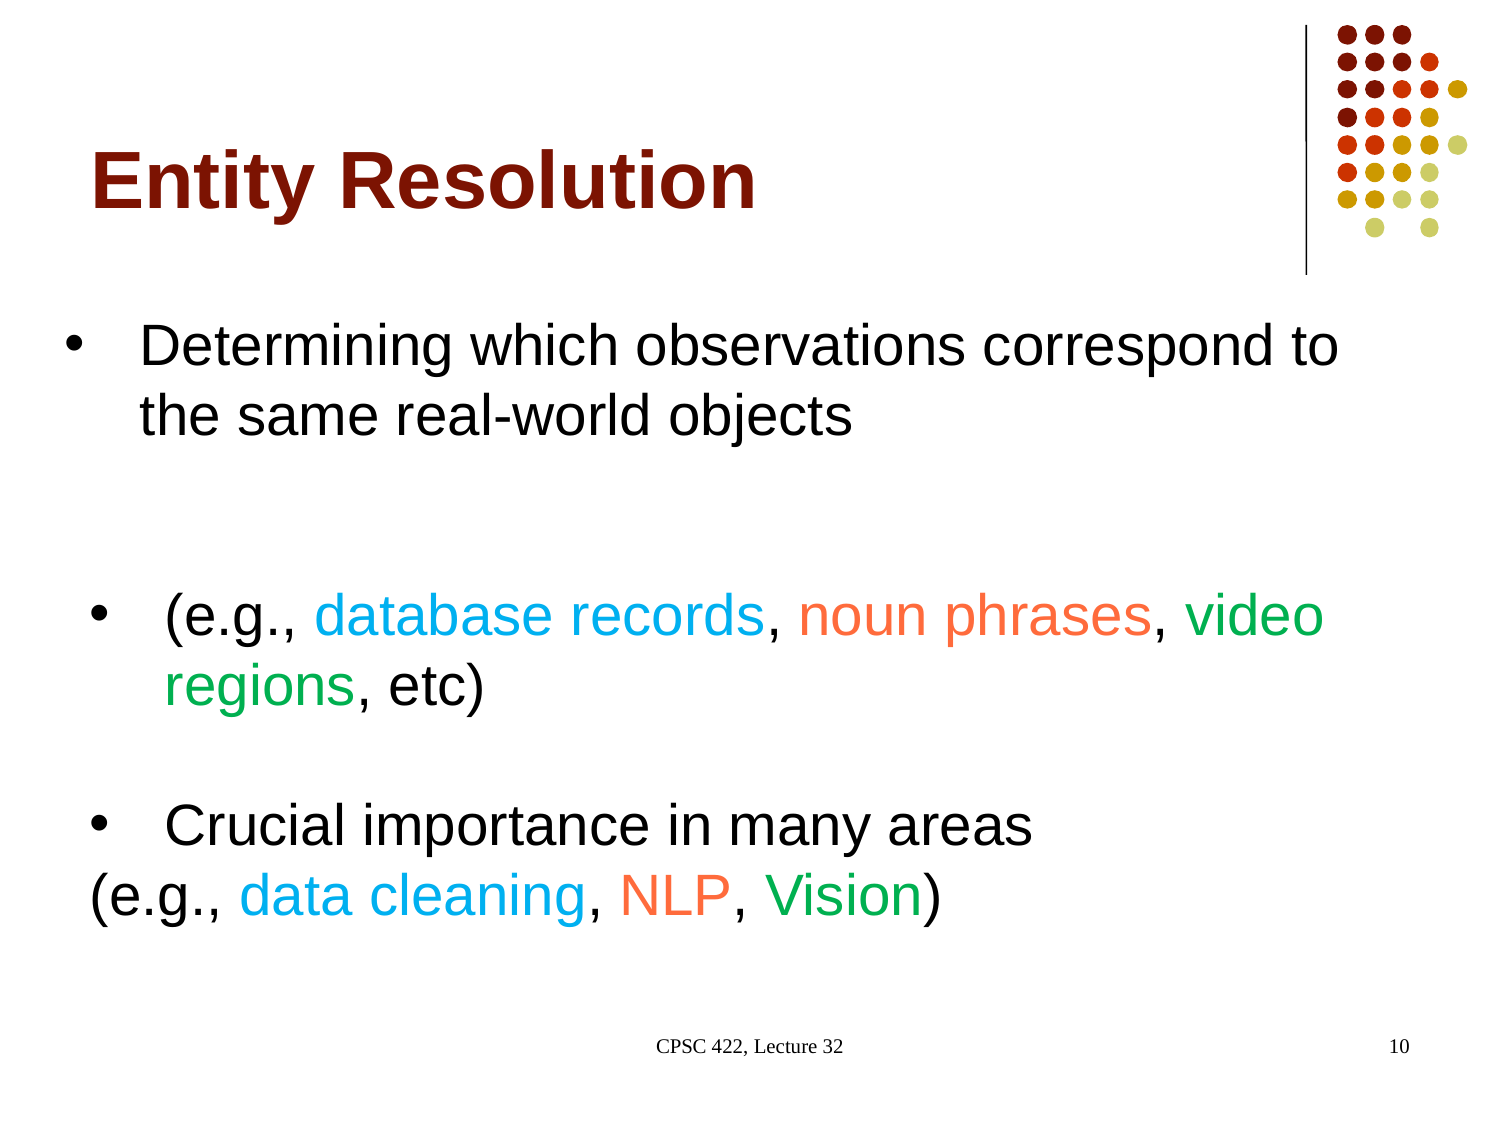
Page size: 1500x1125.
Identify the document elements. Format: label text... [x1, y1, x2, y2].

slide_number 10 [1074, 1024, 1426, 1101]
footer CPSC 422, Lecture 32 [512, 1024, 988, 1101]
title Entity Resolution [74, 74, 1313, 233]
text_box (e.g., database records, noun phrases, video regions, etc) Crucial importance in many areas (e.g., data cleaning, NLP, Vision) [75, 499, 1500, 935]
text_box Determining which observations correspond to the same real-world objects [49, 299, 1400, 525]
